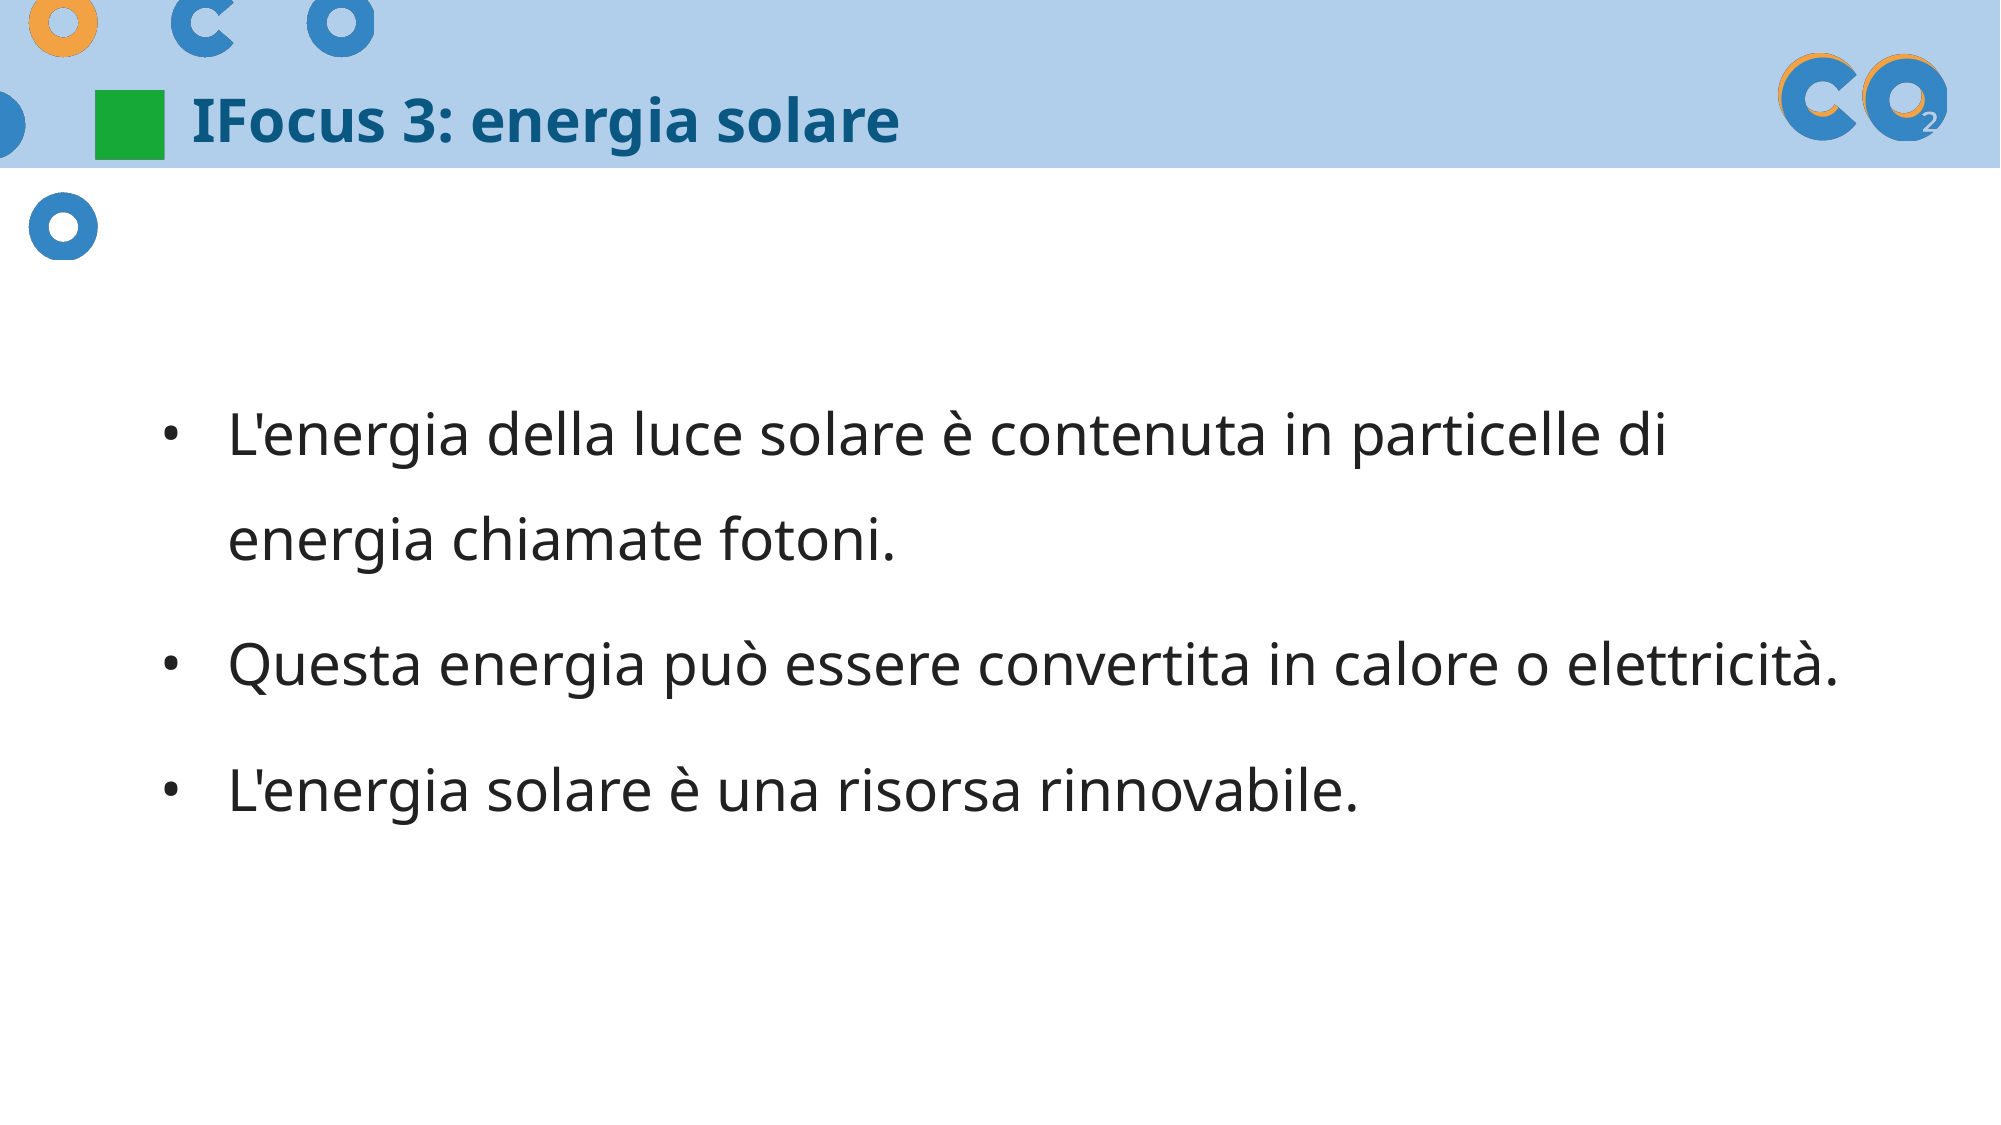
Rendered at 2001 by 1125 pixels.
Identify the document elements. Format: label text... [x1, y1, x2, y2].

picture [1778, 53, 1947, 141]
list L'energia della luce solare è contenuta in particelle di energia chiamate fotoni. Questa energia può essere convertita in calore o elettricità. L'energia solare è una risorsa rinnovabile. [137, 354, 1863, 814]
picture [0, 0, 374, 260]
text_box IFocus 3: energia solare [177, 82, 1903, 301]
